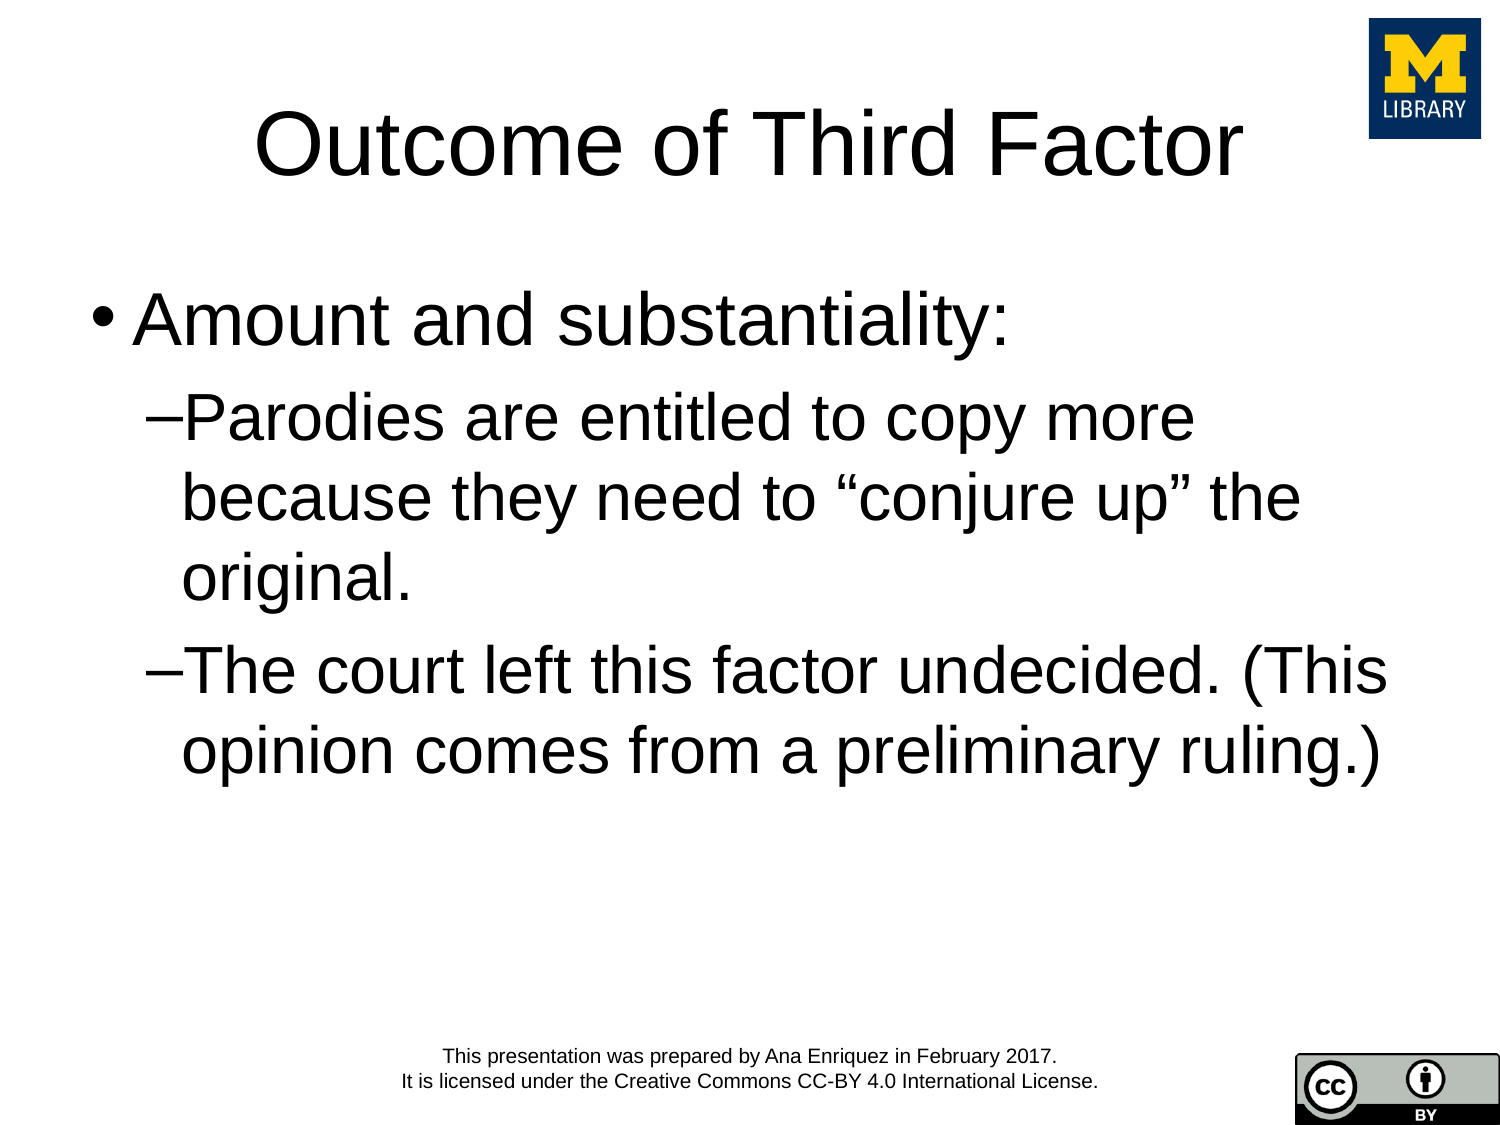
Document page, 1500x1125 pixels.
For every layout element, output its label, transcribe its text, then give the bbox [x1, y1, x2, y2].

list Amount and substantiality: Parodies are entitled to copy more because they need to “conjure up” the original. The court left this factor undecided. (This opinion comes from a preliminary ruling.) [75, 262, 1425, 1005]
footer This presentation was prepared by Ana Enriquez in February 2017. It is licensed under the Creative Commons CC-BY 4.0 International License. [75, 1034, 1425, 1095]
title Outcome of Third Factor [75, 45, 1425, 233]
picture [1295, 1053, 1500, 1125]
